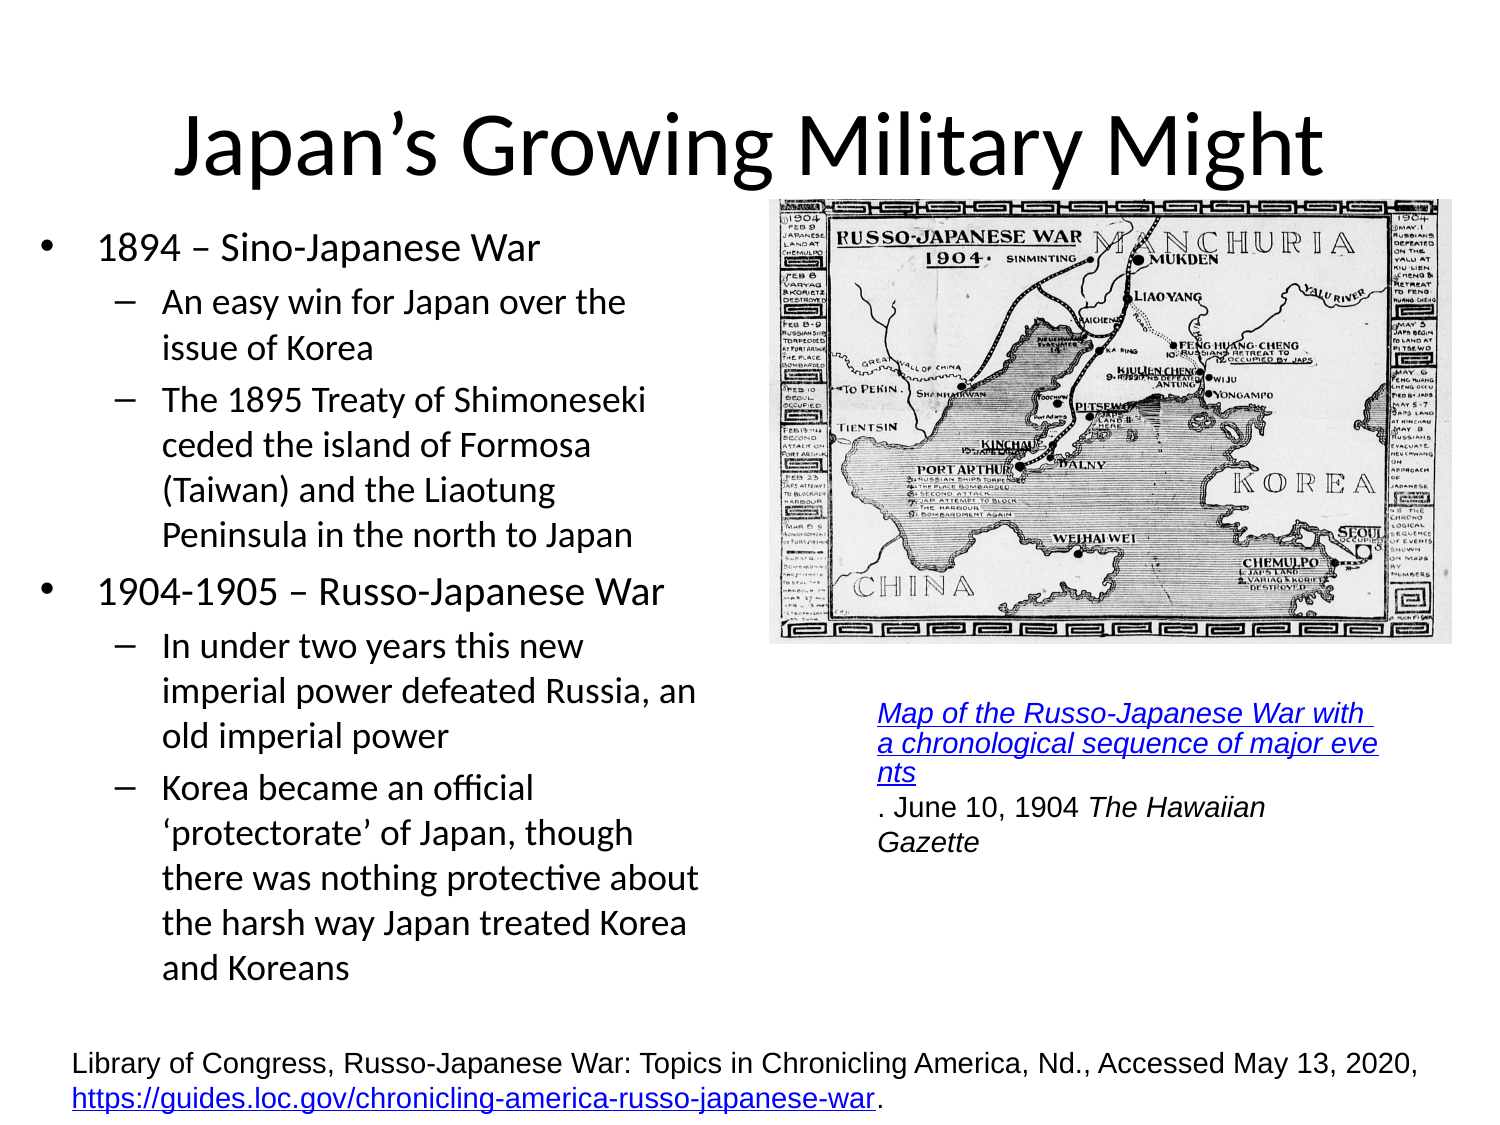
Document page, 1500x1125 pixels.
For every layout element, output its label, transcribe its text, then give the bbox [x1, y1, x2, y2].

title Japan’s Growing Military Might [74, 44, 1426, 233]
text_box Map of the Russo-Japanese War with a chronological sequence of major events. June 10, 1904 The Hawaiian Gazette [862, 687, 1400, 808]
list 1894 – Sino-Japanese War An easy win for Japan over the issue of Korea The 1895 Treaty of Shimoneseki ceded the island of Formosa (Taiwan) and the Liaotung Peninsula in the north to Japan 1904-1905 – Russo-Japanese War In under two years this new imperial power defeated Russia, an old imperial power Korea became an official ‘protectorate’ of Japan, though there was nothing protective about the harsh way Japan treated Korea and Koreans [24, 212, 726, 956]
text_box Library of Congress, Russo-Japanese War: Topics in Chronicling America, Nd., Accessed May 13, 2020, https://guides.loc.gov/chronicling-america-russo-japanese-war. [56, 1036, 1482, 1122]
picture [769, 199, 1452, 645]
